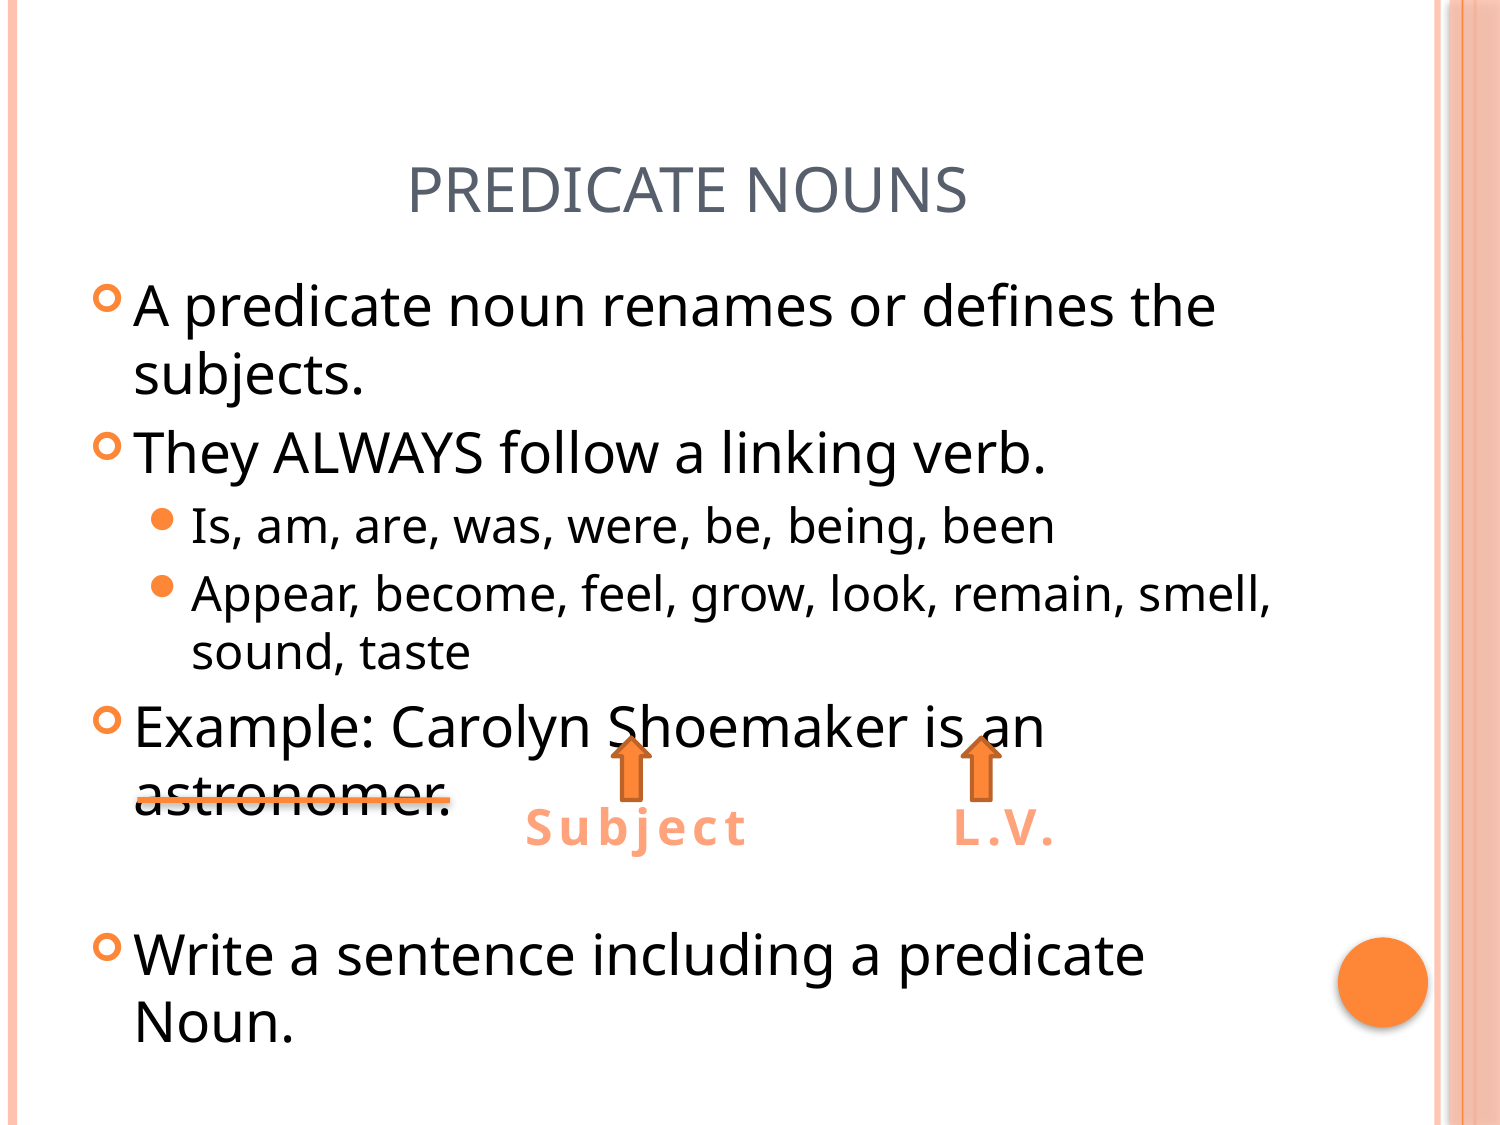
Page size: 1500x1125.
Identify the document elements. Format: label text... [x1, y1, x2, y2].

text_box [960, 735, 1002, 787]
list A predicate noun renames or defines the subjects. They ALWAYS follow a linking verb. Is, am, are, was, were, be, being, been Appear, become, feel, grow, look, remain, smell, sound, taste Example: Carolyn Shoemaker is an astronomer. Write a sentence including a predicate Noun. [75, 262, 1300, 1062]
text_box [610, 735, 652, 787]
text_box Subject [509, 787, 762, 863]
text_box L.V. [937, 787, 1071, 863]
title Predicate Nouns [75, 45, 1300, 233]
